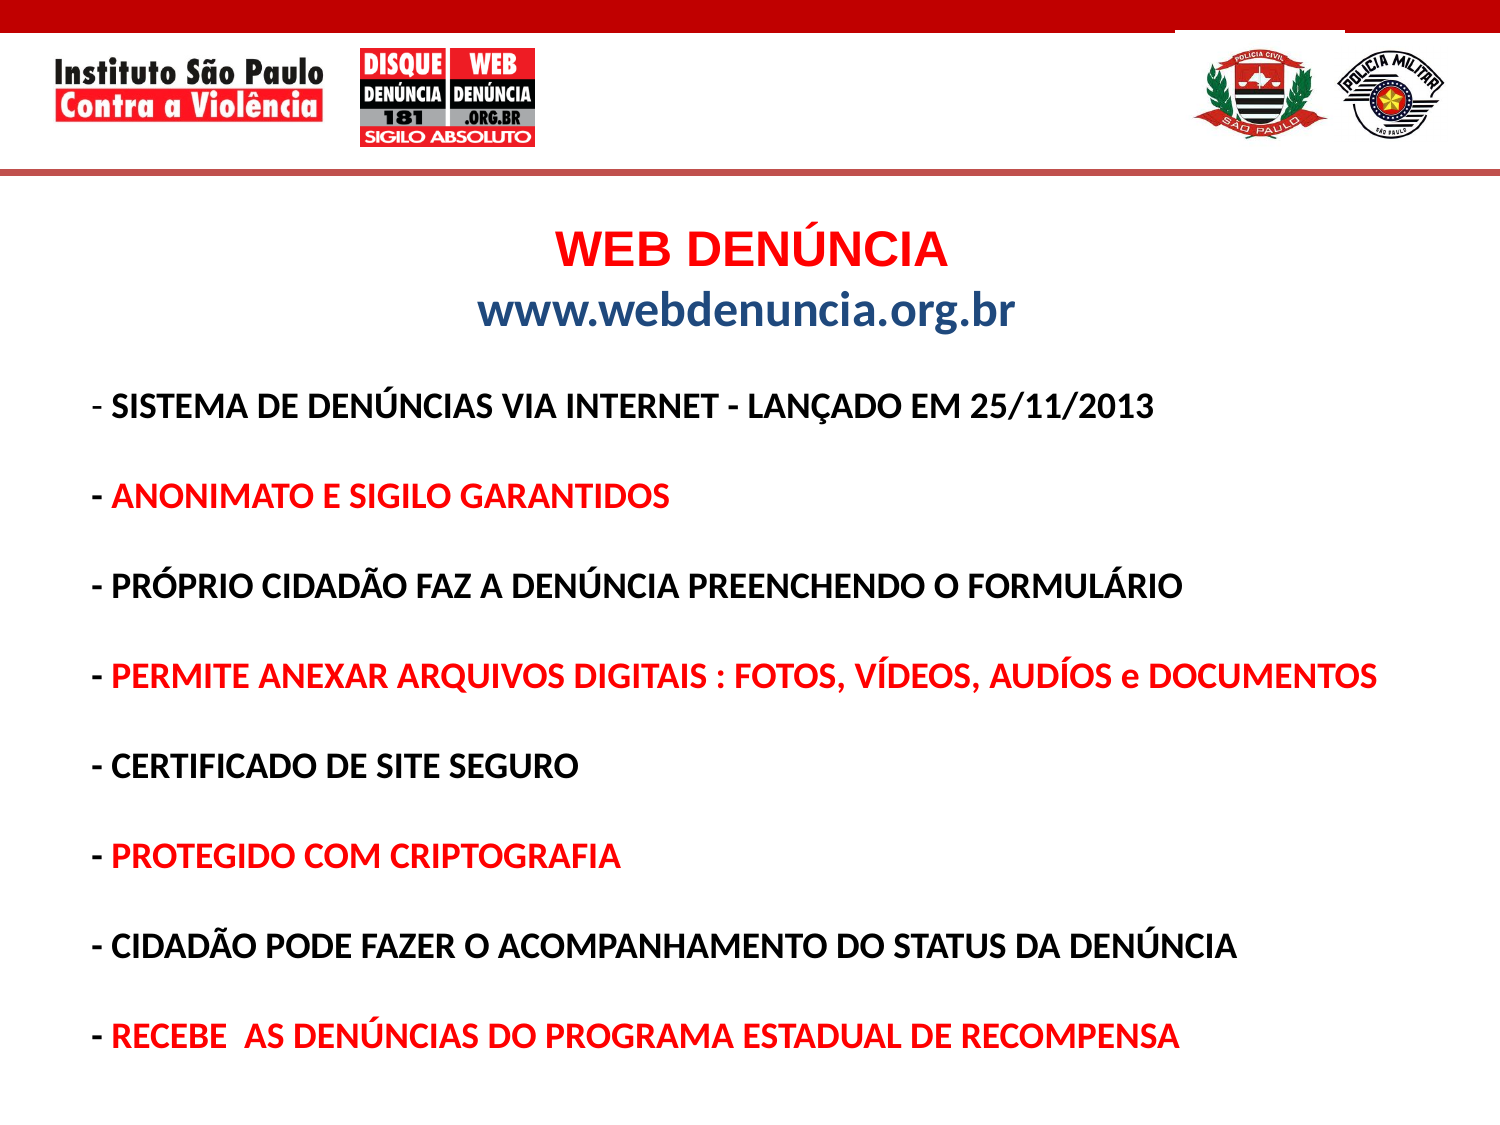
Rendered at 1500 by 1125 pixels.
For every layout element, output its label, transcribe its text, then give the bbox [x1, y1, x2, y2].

picture [52, 55, 325, 128]
picture [359, 48, 535, 147]
text_box - SISTEMA DE DENÚNCIAS VIA INTERNET - LANÇADO EM 25/11/2013 - ANONIMATO E SIGILO GARANTIDOS - PRÓPRIO CIDADÃO FAZ A DENÚNCIA PREENCHENDO O FORMULÁRIO - PERMITE ANEXAR ARQUIVOS DIGITAIS : FOTOS, VÍDEOS, AUDÍOS e DOCUMENTOS - CERTIFICADO DE SITE SEGURO - PROTEGIDO COM CRIPTOGRAFIA - CIDADÃO PODE FAZER O ACOMPANHAMENTO DO STATUS DA DENÚNCIA - RECEBE AS DENÚNCIAS DO PROGRAMA ESTADUAL DE RECOMPENSA [76, 373, 1448, 1125]
picture [1174, 30, 1448, 159]
text_box WEB DENÚNCIA www.webdenuncia.org.br [462, 209, 1111, 345]
text_box [0, 0, 1500, 35]
